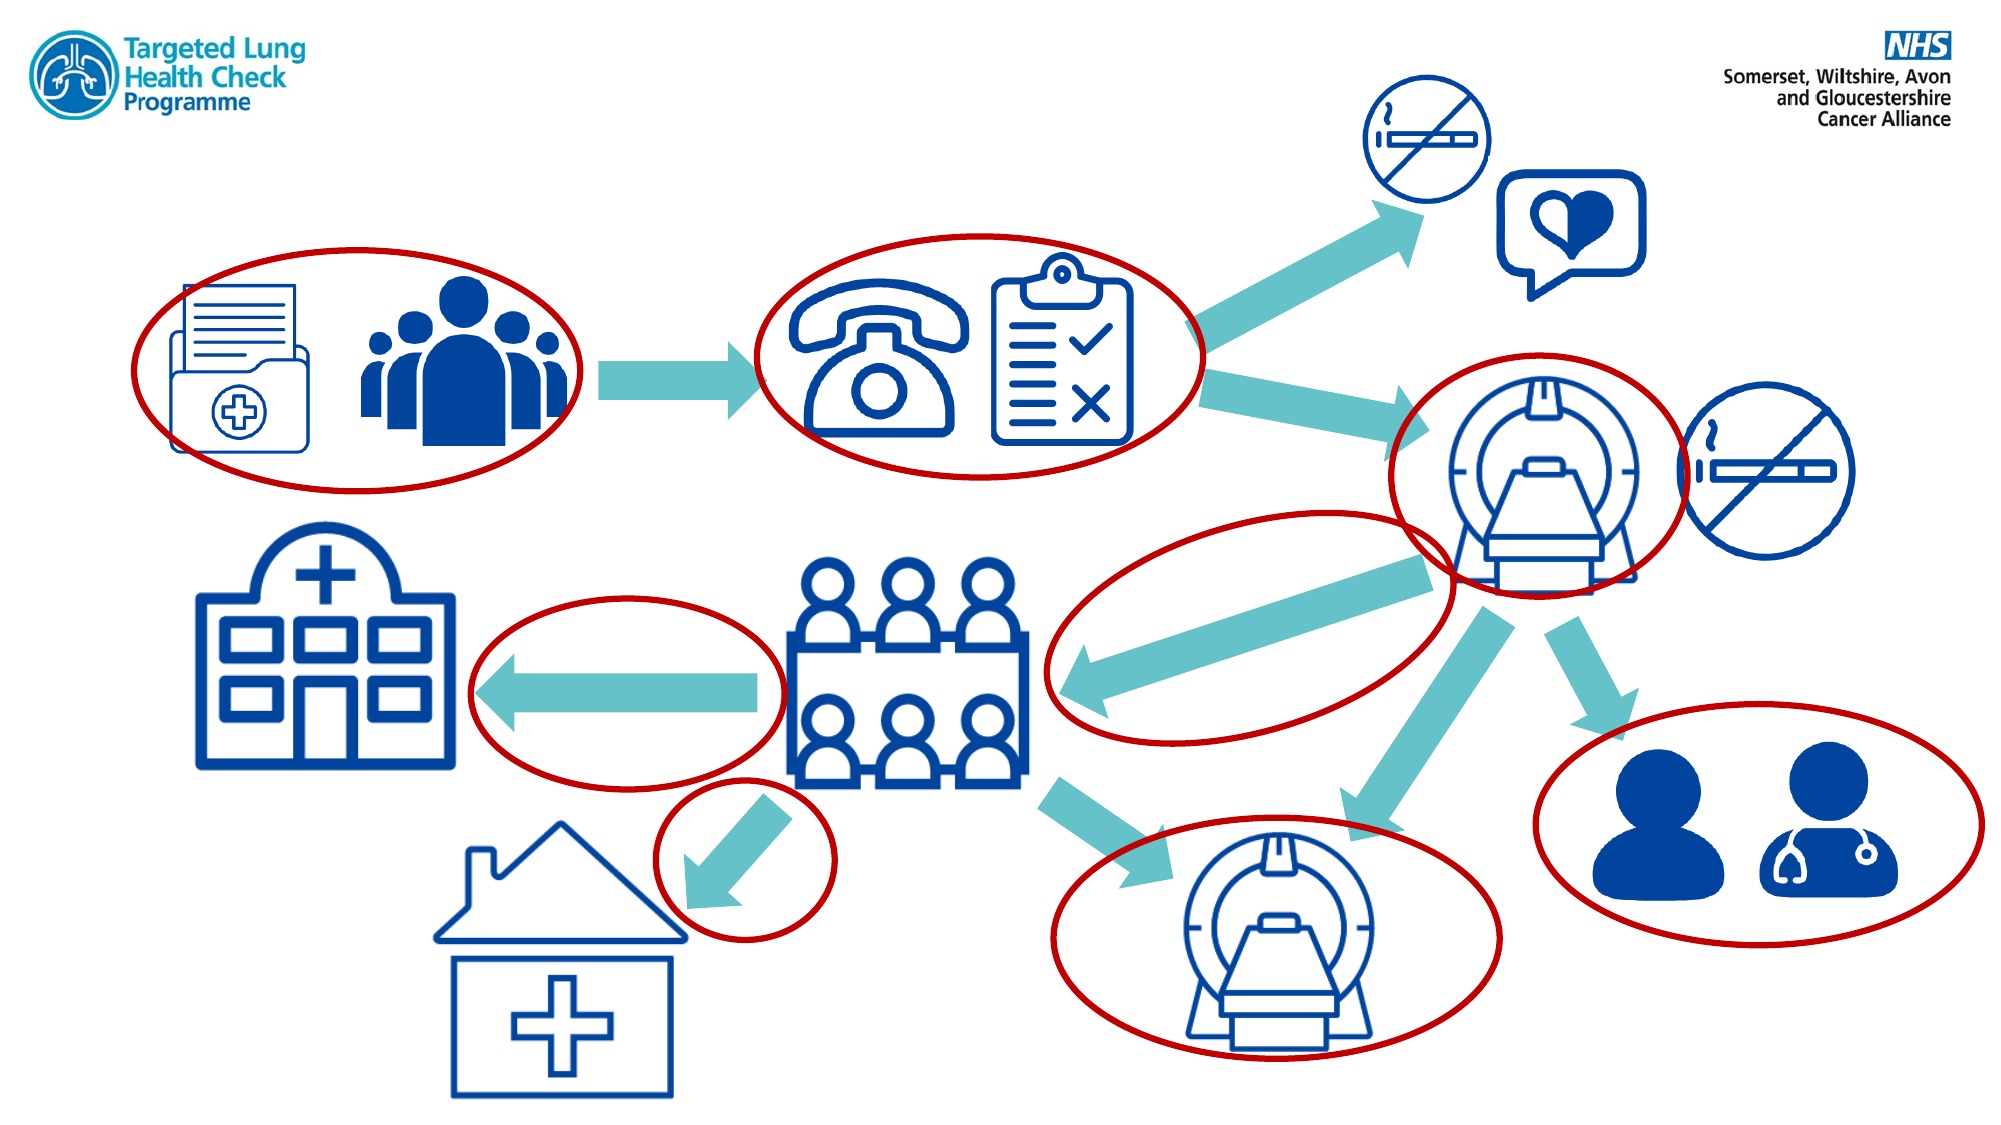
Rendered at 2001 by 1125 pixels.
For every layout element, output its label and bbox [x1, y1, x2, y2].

text_box [1632, 736, 1983, 947]
text_box [1480, 887, 1501, 990]
text_box [720, 833, 836, 942]
text_box [213, 464, 452, 493]
picture [1314, 71, 1909, 644]
text_box [1111, 511, 1428, 745]
text_box [1379, 644, 1505, 763]
picture [304, 245, 616, 481]
list [147, 267, 327, 464]
picture [295, 46, 301, 55]
picture [147, 177, 1480, 1125]
text_box [1549, 644, 1640, 725]
text_box [133, 328, 147, 414]
text_box [1630, 703, 1895, 728]
picture [29, 30, 68, 68]
picture [1714, 20, 1971, 131]
text_box [502, 597, 705, 788]
text_box [1052, 885, 1075, 992]
text_box [1237, 374, 1340, 434]
text_box [1534, 784, 1547, 865]
picture [29, 83, 62, 120]
text_box [1237, 207, 1425, 338]
picture [34, 35, 115, 116]
text_box [240, 252, 304, 267]
picture [1547, 725, 1914, 925]
text_box [616, 341, 734, 420]
picture [81, 30, 305, 120]
